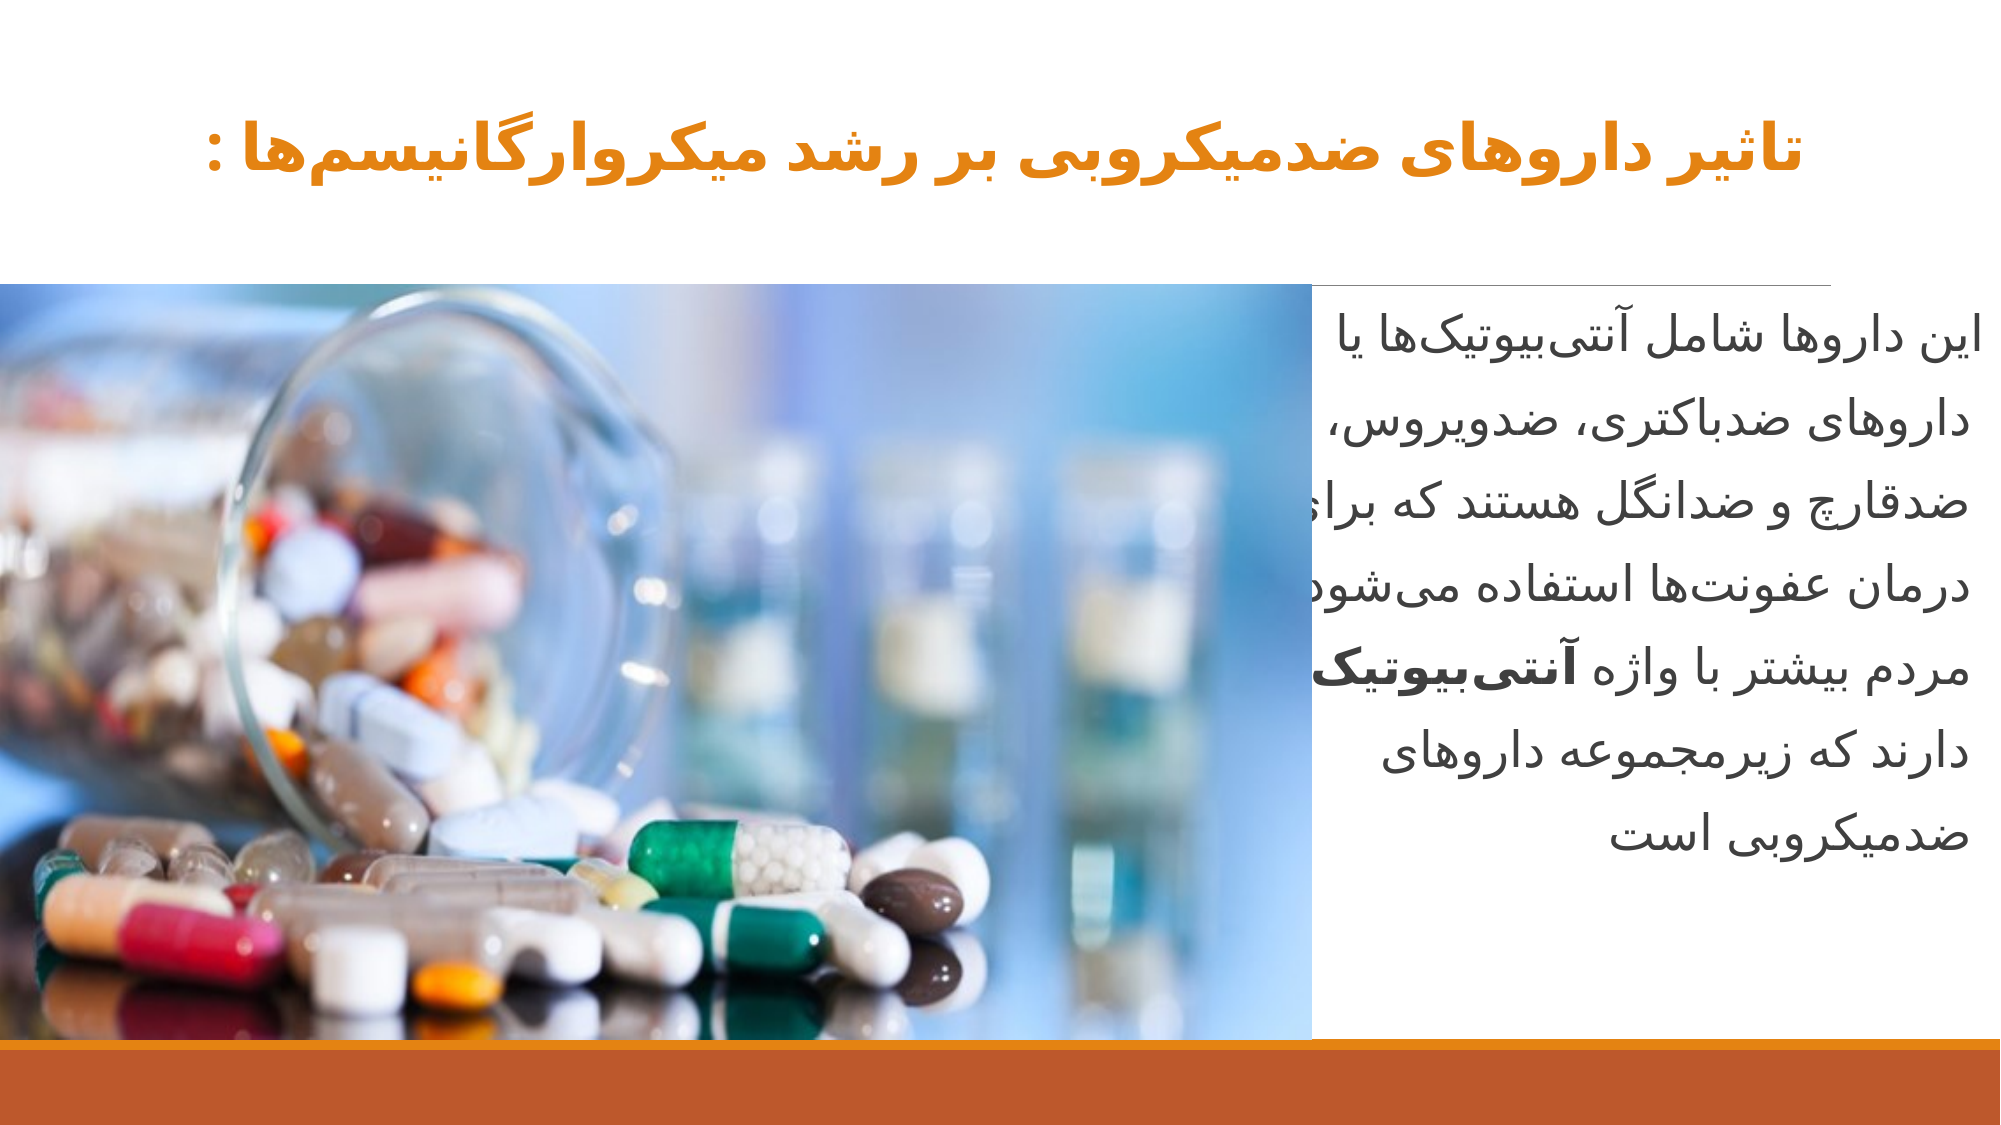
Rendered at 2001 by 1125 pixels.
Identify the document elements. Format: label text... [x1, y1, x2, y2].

list این داروها شامل آنتی‌بیوتیک‌ها یا داروهای ضدباکتری، ضدویروس، ضدقارچ و ضدانگل هستند که برای درمان عفونت‌ها استفاده می‌شود اما مردم بیشتر با واژه آنتی‌بیوتیک آشنایی دارند که زیرمجموعه داروهای ضدمیکروبی است [1319, 301, 2000, 962]
picture [0, 284, 1312, 1041]
title تاثیر داروهای ضدمیکروبی بر رشد میکروارگانیسم‌ها : [180, 47, 1830, 285]
